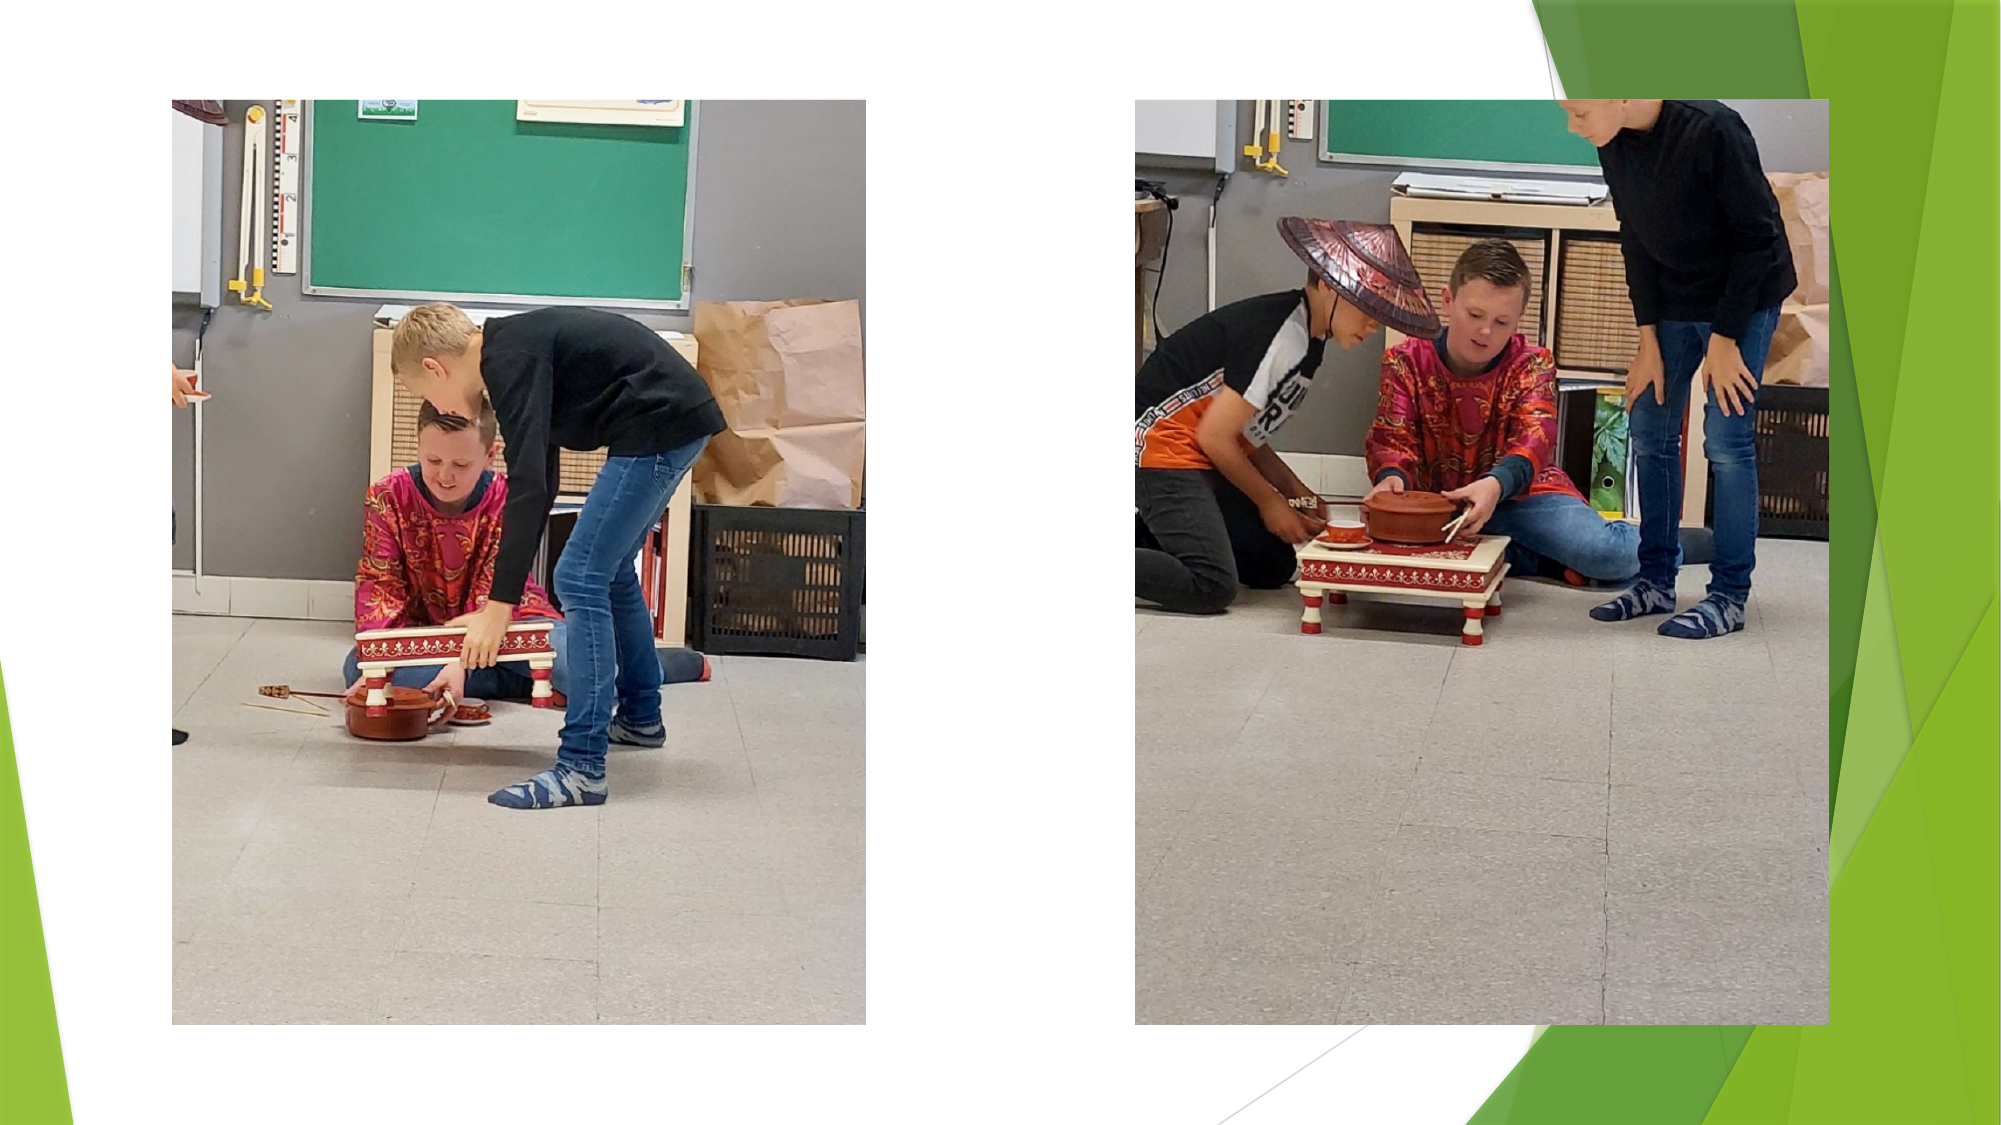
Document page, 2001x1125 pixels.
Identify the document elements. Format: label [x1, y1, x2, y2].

picture [55, 101, 982, 1024]
picture [1018, 100, 1945, 1024]
